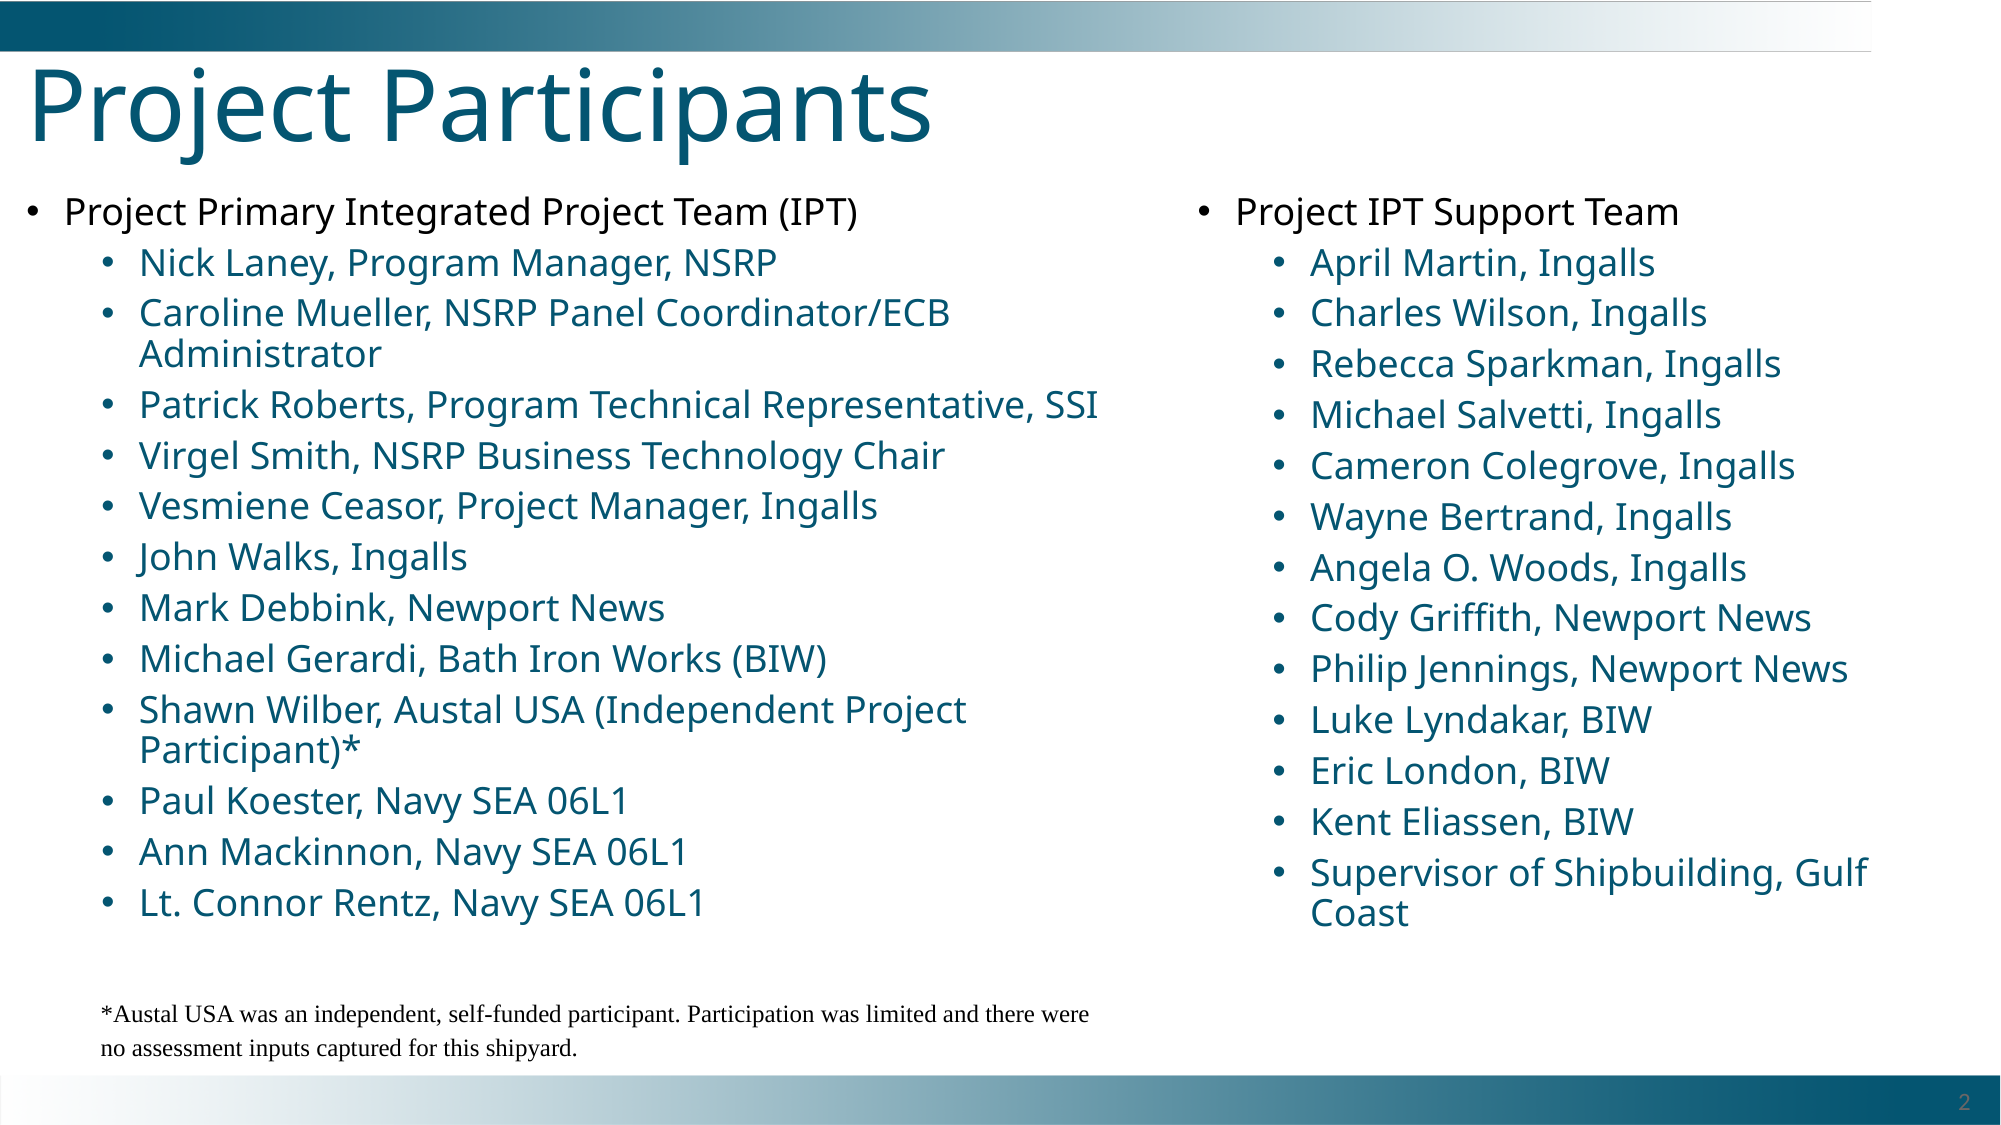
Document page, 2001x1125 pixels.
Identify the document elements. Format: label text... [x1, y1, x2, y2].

picture [0, 0, 1965, 210]
text_box *Austal USA was an independent, self-funded participant. Participation was limited and there were no assessment inputs captured for this shipyard. [85, 985, 1117, 1069]
list Project Primary Integrated Project Team (IPT) Nick Laney, Program Manager, NSRP Caroline Mueller, NSRP Panel Coordinator/ECB Administrator Patrick Roberts, Program Technical Representative, SSI Virgel Smith, NSRP Business Technology Chair Vesmiene Ceasor, Project Manager, Ingalls John Walks, Ingalls Mark Debbink, Newport News Michael Gerardi, Bath Iron Works (BIW) Shawn Wilber, Austal USA (Independent Project Participant)* Paul Koester, Navy SEA 06L1 Ann Mackinnon, Navy SEA 06L1 Lt. Connor Rentz, Navy SEA 06L1 [11, 185, 1182, 1021]
text_box Project IPT Support Team April Martin, Ingalls Charles Wilson, Ingalls Rebecca Sparkman, Ingalls Michael Salvetti, Ingalls Cameron Colegrove, Ingalls Wayne Bertrand, Ingalls Angela O. Woods, Ingalls Cody Griffith, Newport News Philip Jennings, Newport News Luke Lyndakar, BIW Eric London, BIW Kent Eliassen, BIW Supervisor of Shipbuilding, Gulf Coast [1182, 185, 1953, 1021]
title Project Participants [11, 35, 1737, 171]
slide_number 2 [1535, 1070, 1986, 1125]
picture [0, 1048, 2001, 1125]
